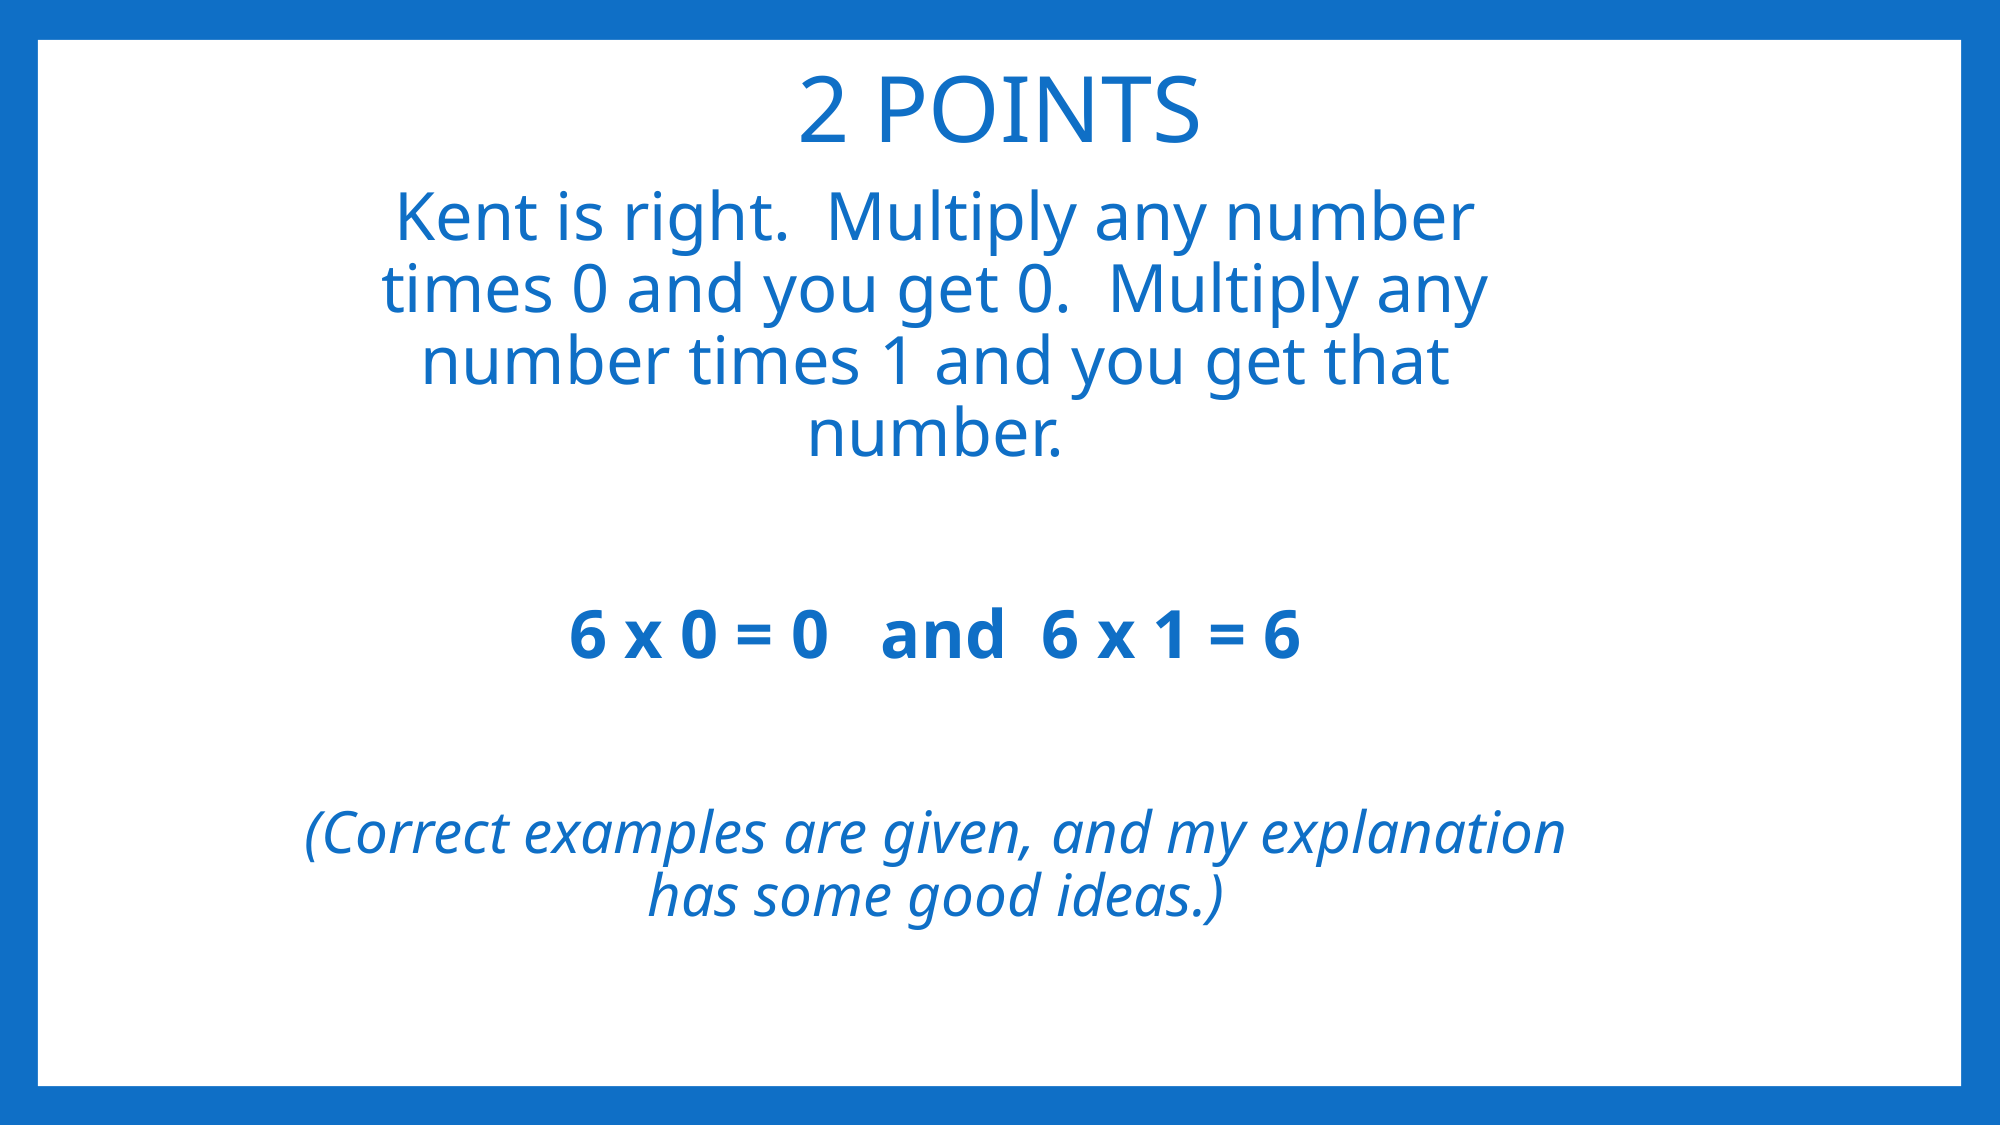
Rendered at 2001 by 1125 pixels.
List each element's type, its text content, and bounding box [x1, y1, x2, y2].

list Kent is right. Multiply any number times 0 and you get 0. Multiply any number times 1 and you get that number. 6 x 0 = 0 and 6 x 1 = 6 (Correct examples are given, and my explanation has some good ideas.) [287, 174, 1585, 962]
title 2 POINTS [415, 37, 1585, 174]
